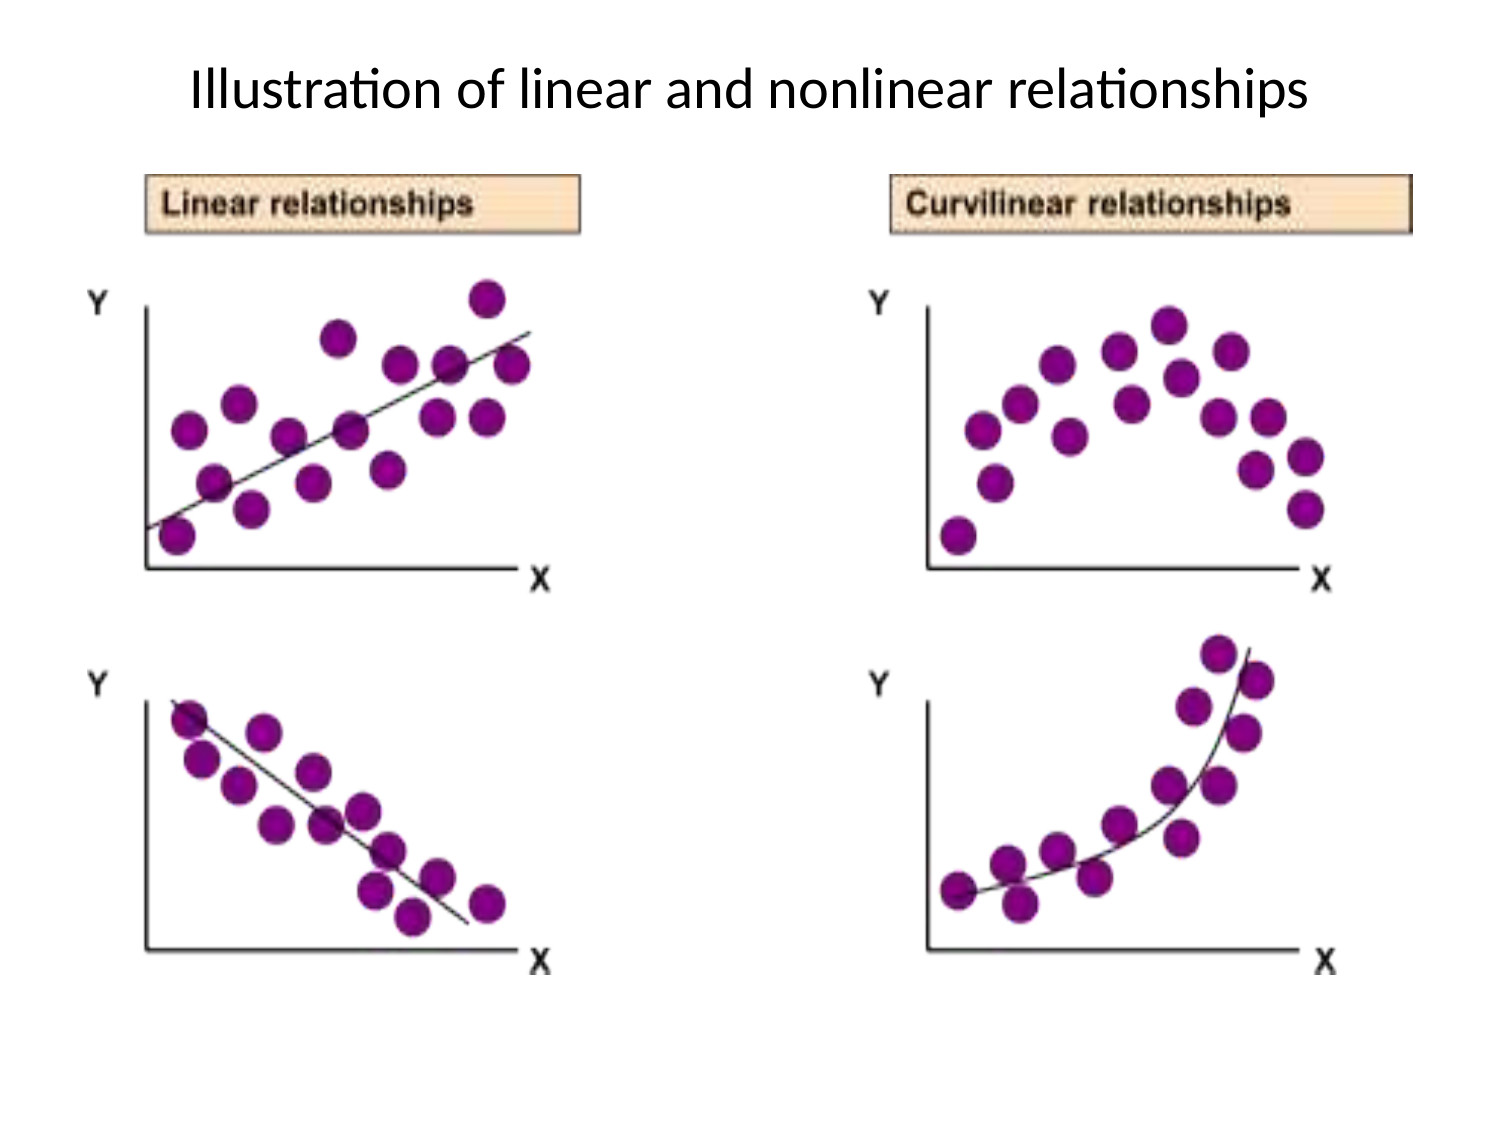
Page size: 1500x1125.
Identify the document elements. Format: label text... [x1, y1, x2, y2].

title Illustration of linear and nonlinear relationships [75, 45, 1425, 125]
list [87, 174, 1413, 976]
